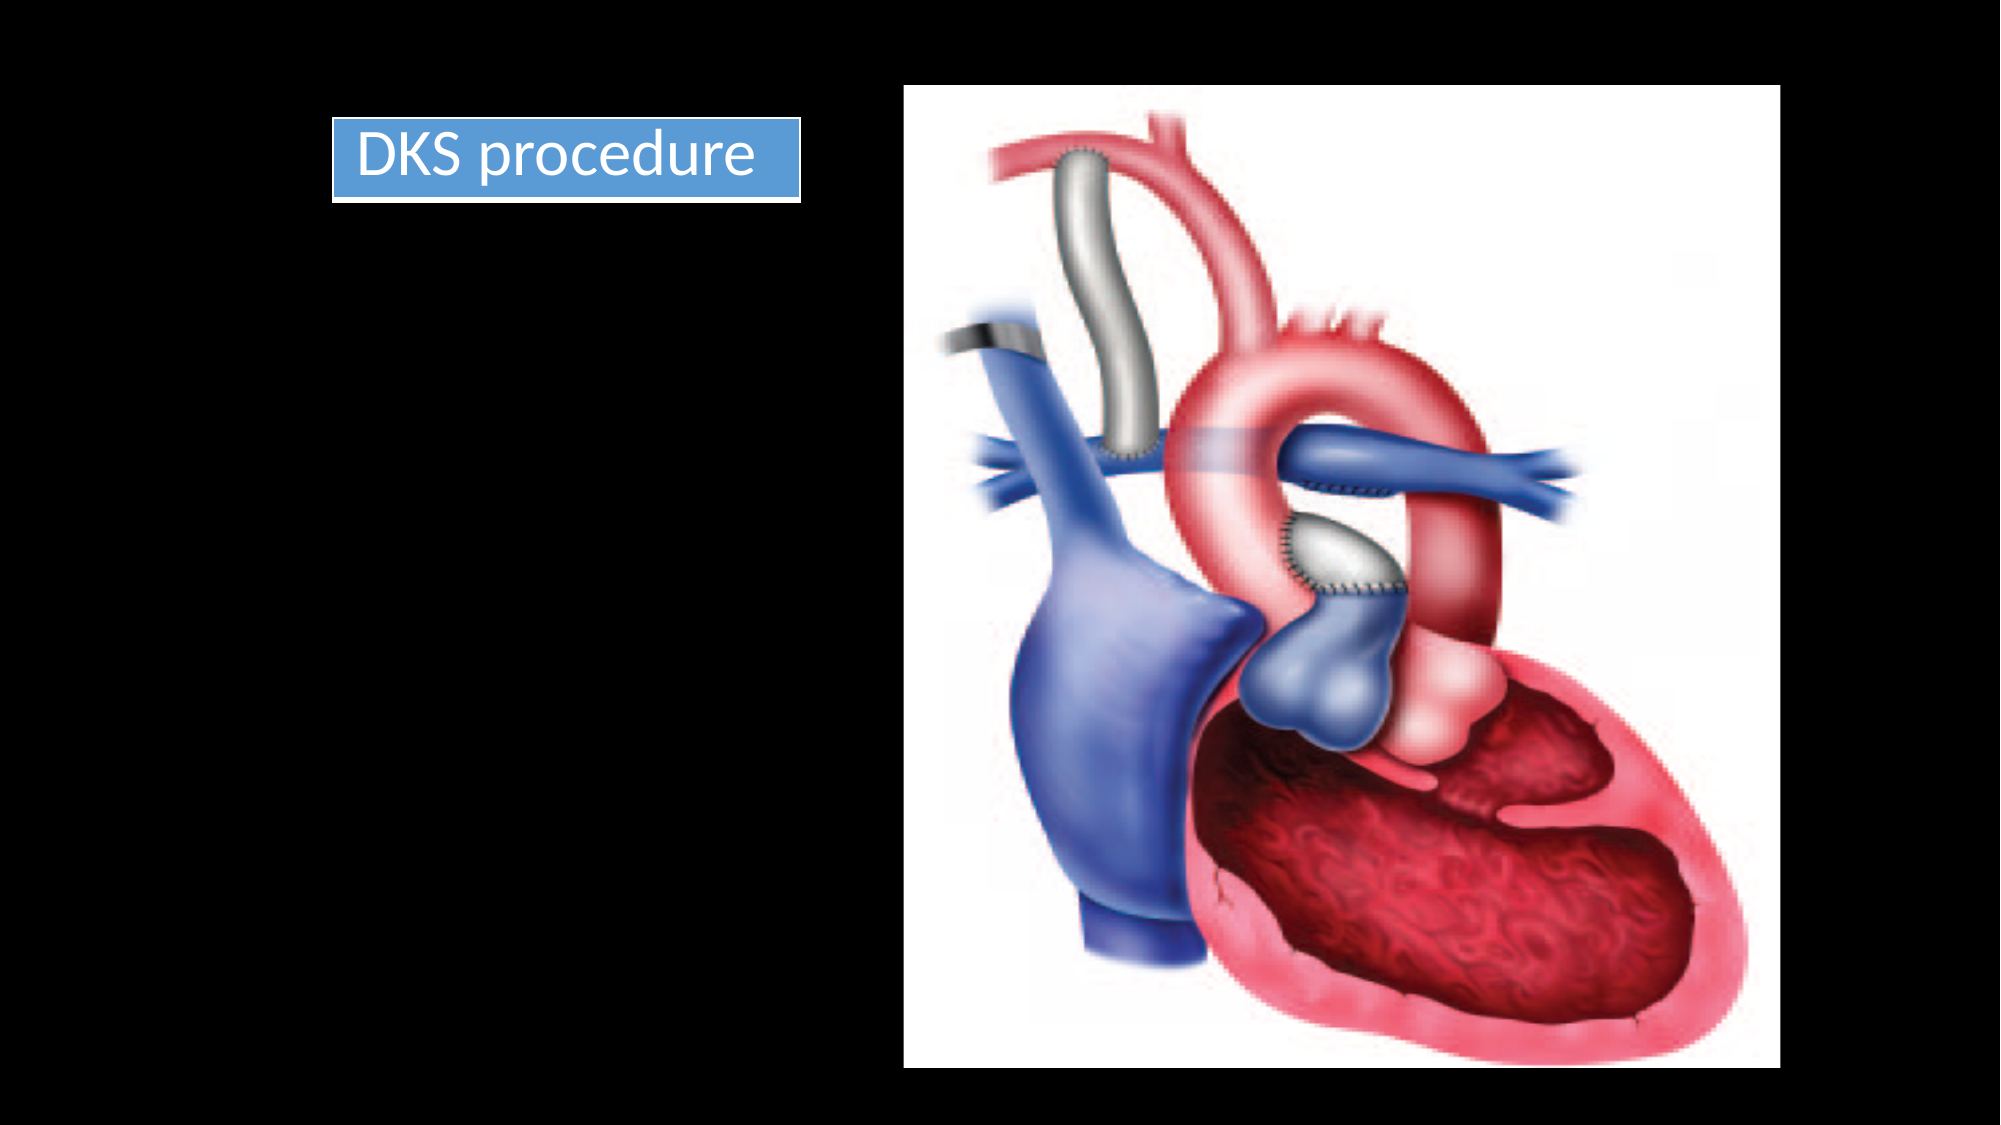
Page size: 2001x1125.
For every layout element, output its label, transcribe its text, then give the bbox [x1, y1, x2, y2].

table_header DKS procedure [334, 119, 799, 197]
picture [903, 85, 1781, 1068]
